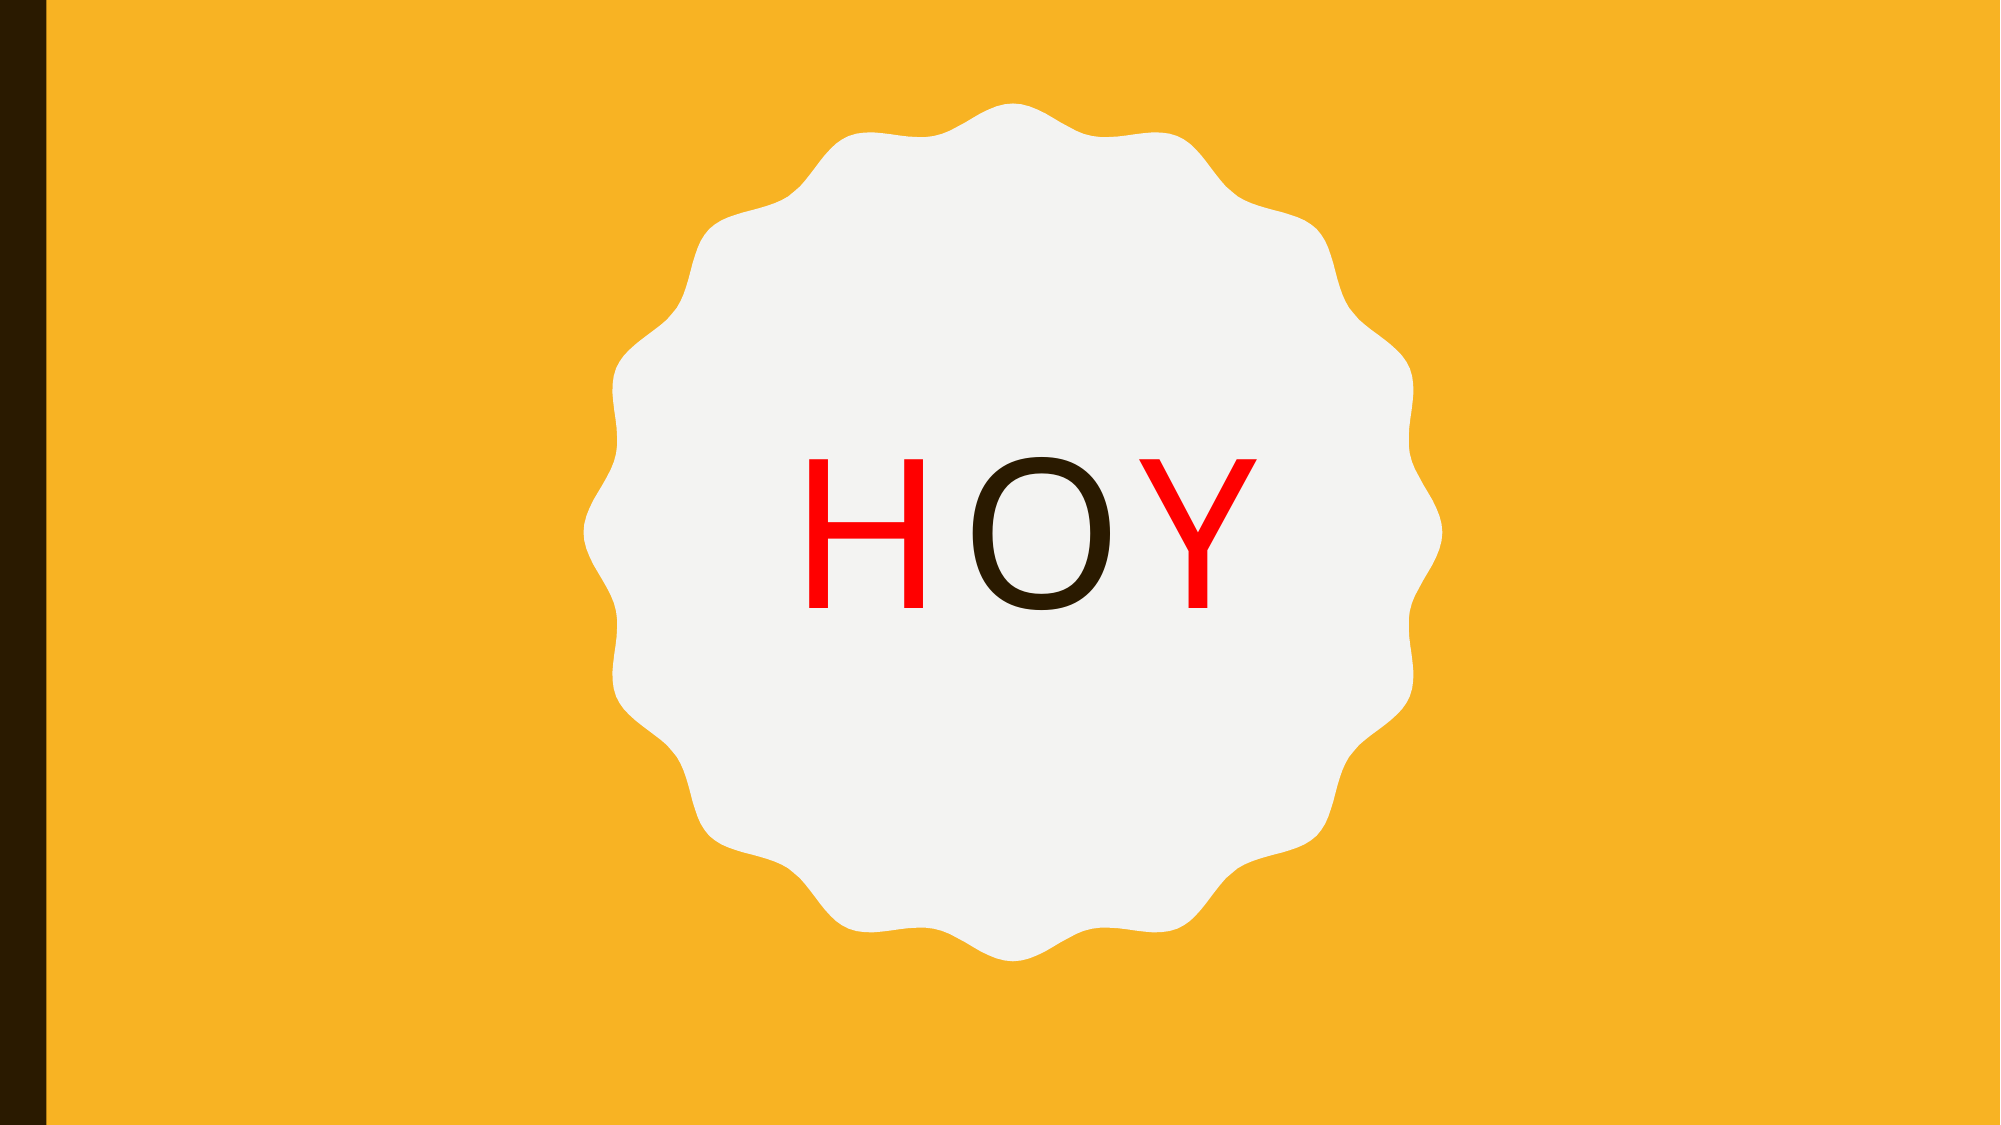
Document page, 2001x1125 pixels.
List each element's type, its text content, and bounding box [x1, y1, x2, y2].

title hoy [176, 180, 1870, 902]
